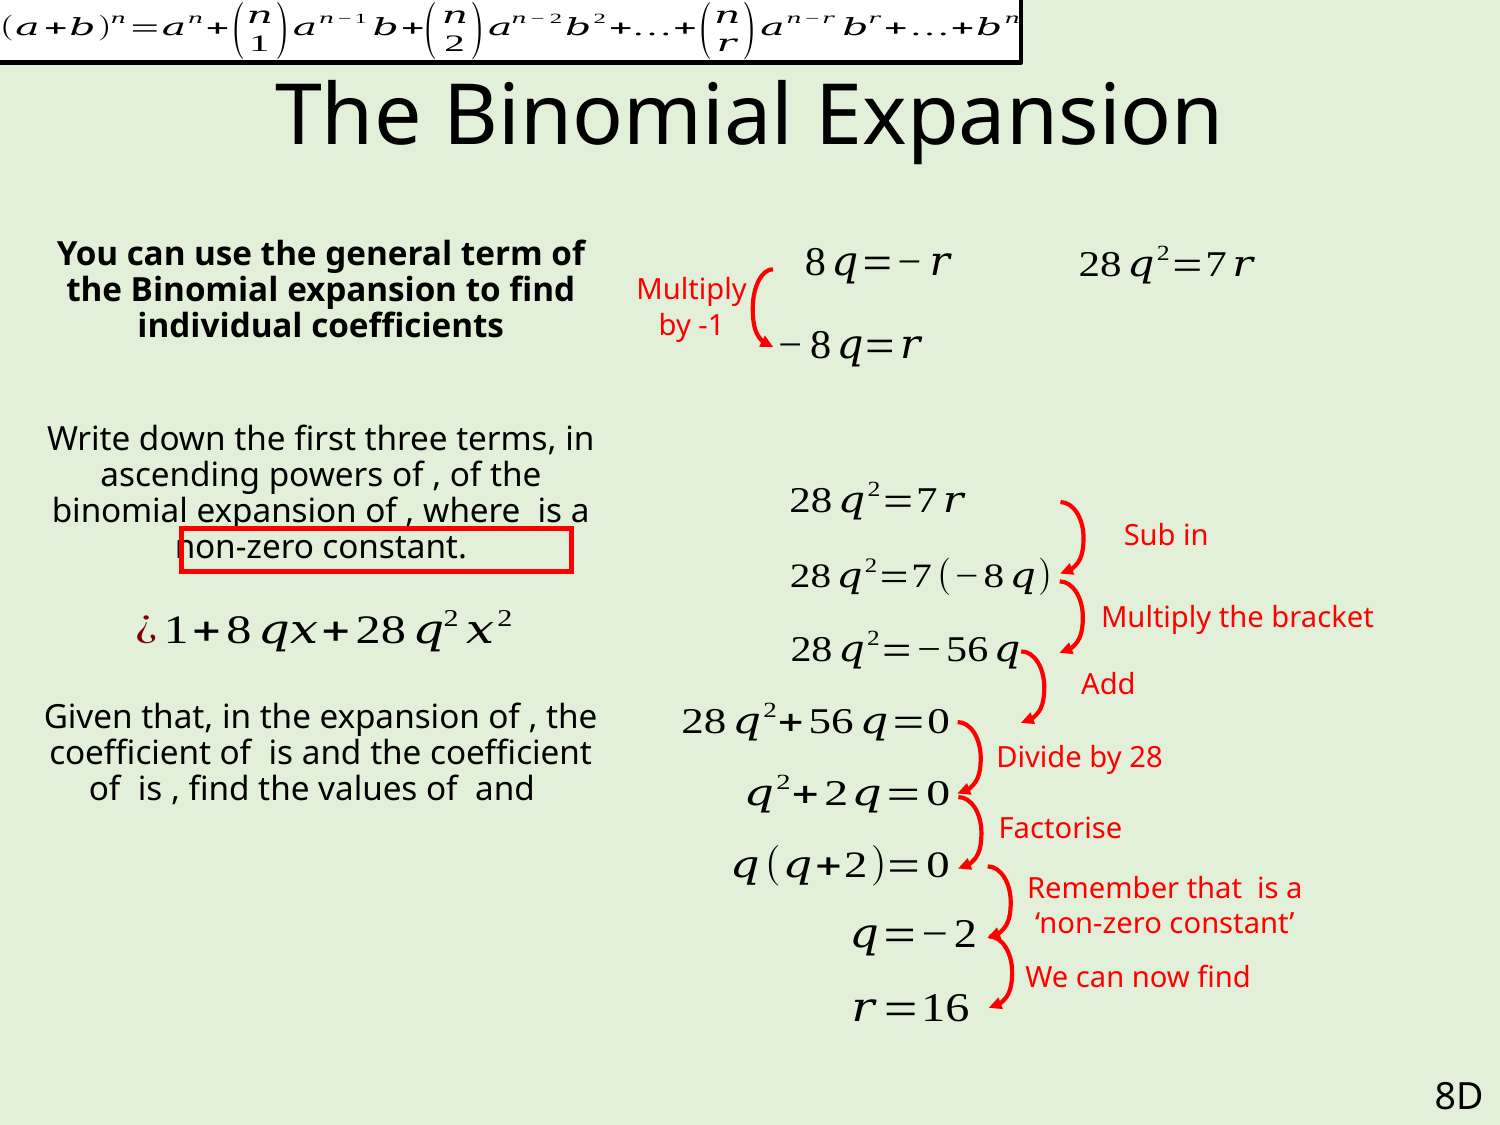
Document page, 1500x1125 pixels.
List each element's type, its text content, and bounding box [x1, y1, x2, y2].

text_box Factorise [977, 802, 1145, 852]
title The Binomial Expansion [103, 35, 1397, 199]
text_box 8D [1419, 1064, 1499, 1125]
text_box [1059, 581, 1078, 655]
text_box Multiply the bracket [1067, 591, 1408, 642]
text_box [1021, 651, 1045, 725]
text_box [958, 796, 979, 870]
text_box [987, 866, 1011, 940]
text_box Divide by 28 [979, 731, 1180, 782]
text_box [1060, 501, 1084, 575]
text_box [957, 721, 979, 795]
text_box [988, 936, 1013, 1010]
text_box Multiply by -1 [607, 263, 776, 349]
text_box [180, 527, 572, 572]
